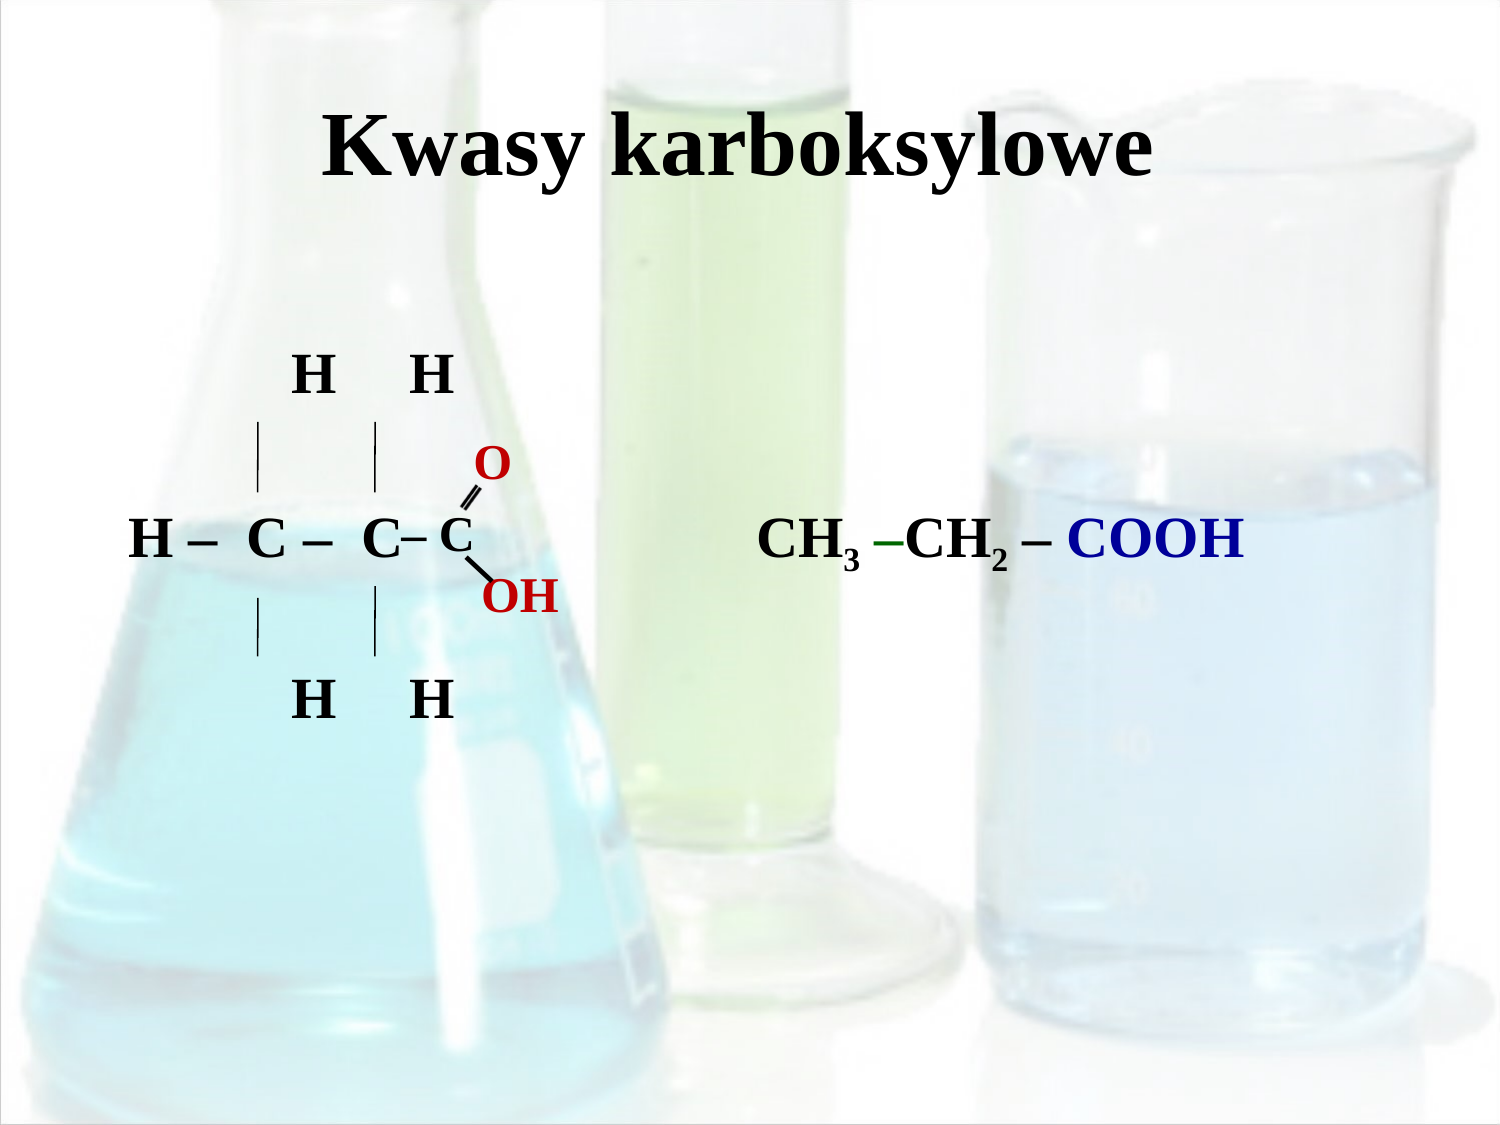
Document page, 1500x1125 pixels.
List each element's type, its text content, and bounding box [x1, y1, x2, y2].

title Kwasy karboksylowe [74, 44, 1426, 233]
picture [0, 0, 1500, 1125]
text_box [398, 421, 563, 633]
list H H H – C – C CH3 –CH2 – COOH H H [70, 327, 1421, 751]
